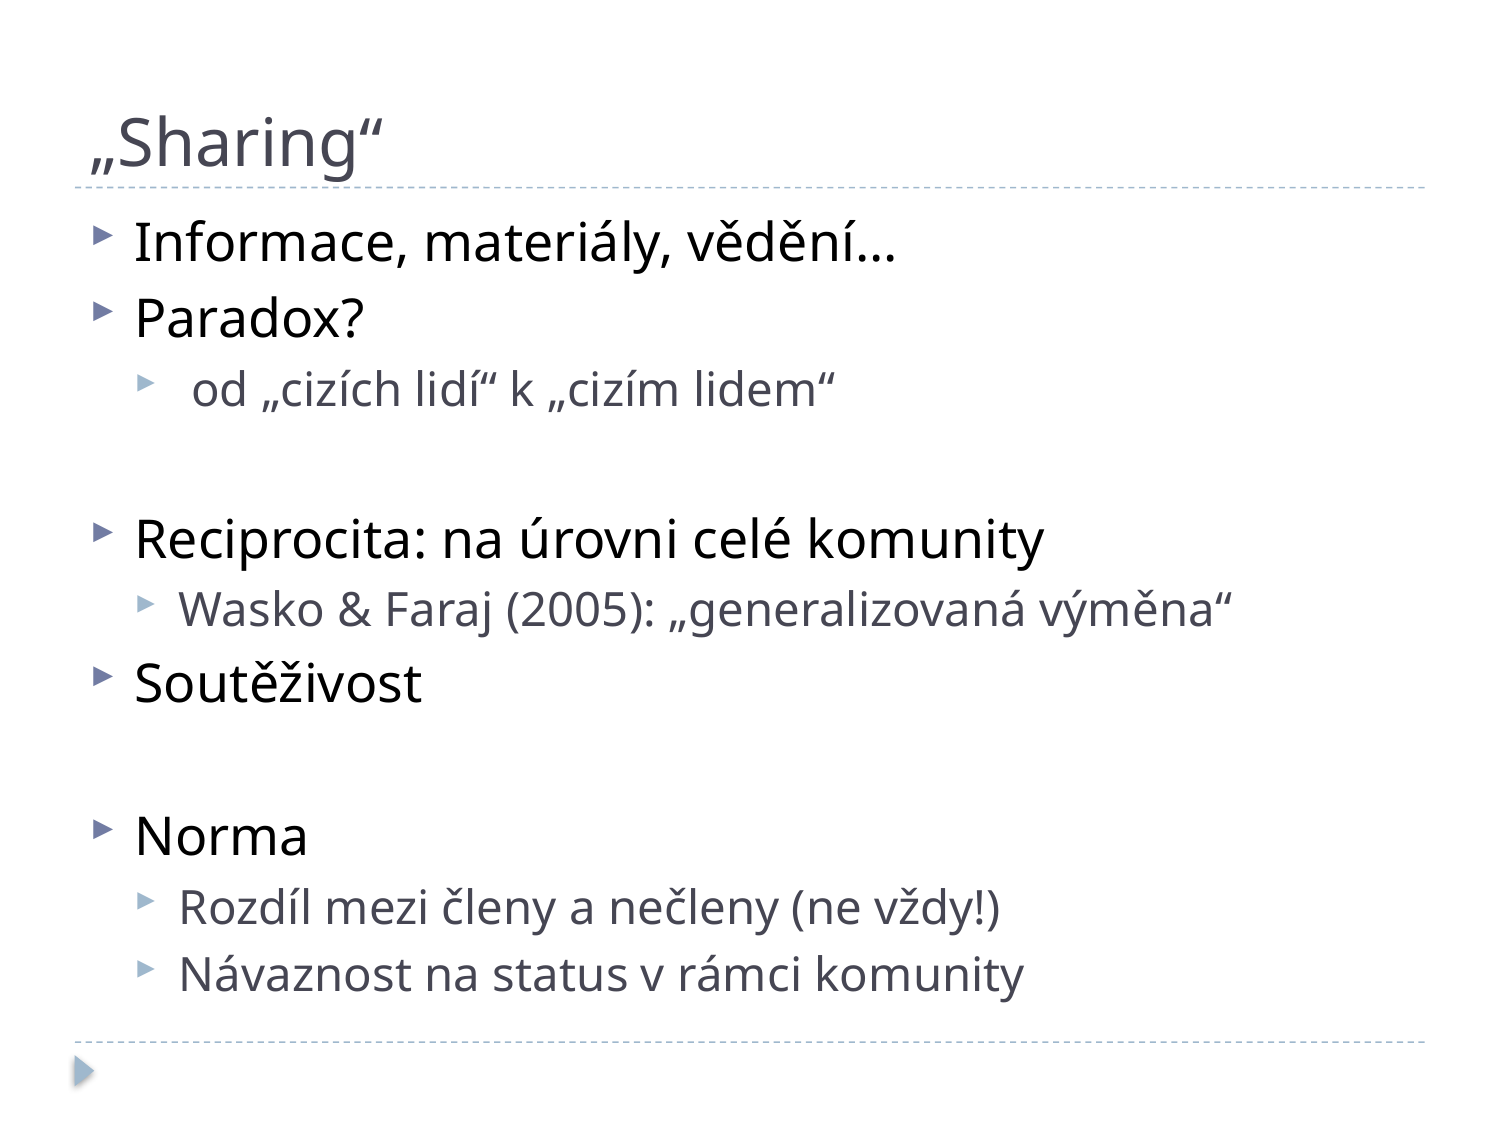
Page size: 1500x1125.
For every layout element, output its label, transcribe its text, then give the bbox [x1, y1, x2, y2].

list Informace, materiály, vědění… Paradox? od „cizích lidí“ k „cizím lidem“ Reciprocita: na úrovni celé komunity Wasko & Faraj (2005): „generalizovaná výměna“ Soutěživost Norma Rozdíl mezi členy a nečleny (ne vždy!) Návaznost na status v rámci komunity [75, 200, 1425, 1010]
title „Sharing“ [75, 24, 1425, 188]
